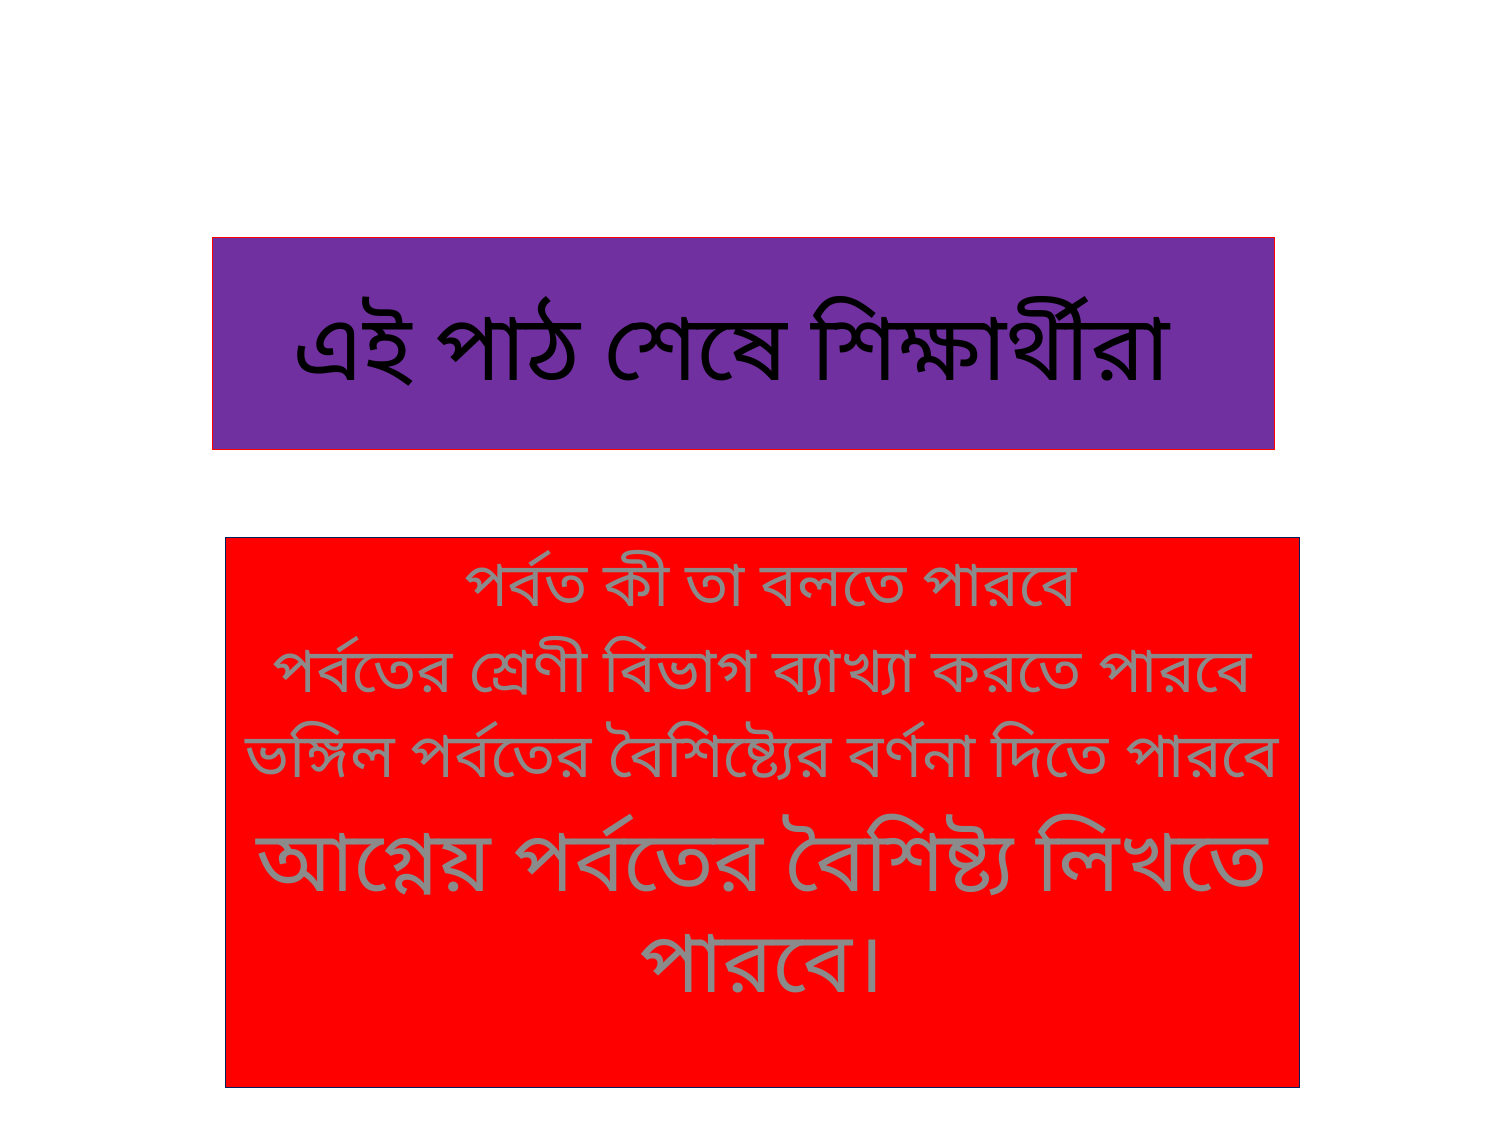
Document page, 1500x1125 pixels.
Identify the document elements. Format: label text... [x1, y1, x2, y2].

subtitle পর্বত কী তা বলতে পারবে পর্বতের শ্রেণী বিভাগ ব্যাখ্যা করতে পারবে ভঙ্গিল পর্বতের বৈশিষ্ট্যের বর্ণনা দিতে পারবে আগ্নেয় পর্বতের বৈশিষ্ট্য লিখতে পারবে। [225, 537, 1300, 1088]
title এই পাঠ শেষে শিক্ষার্থীরা [212, 237, 1275, 450]
